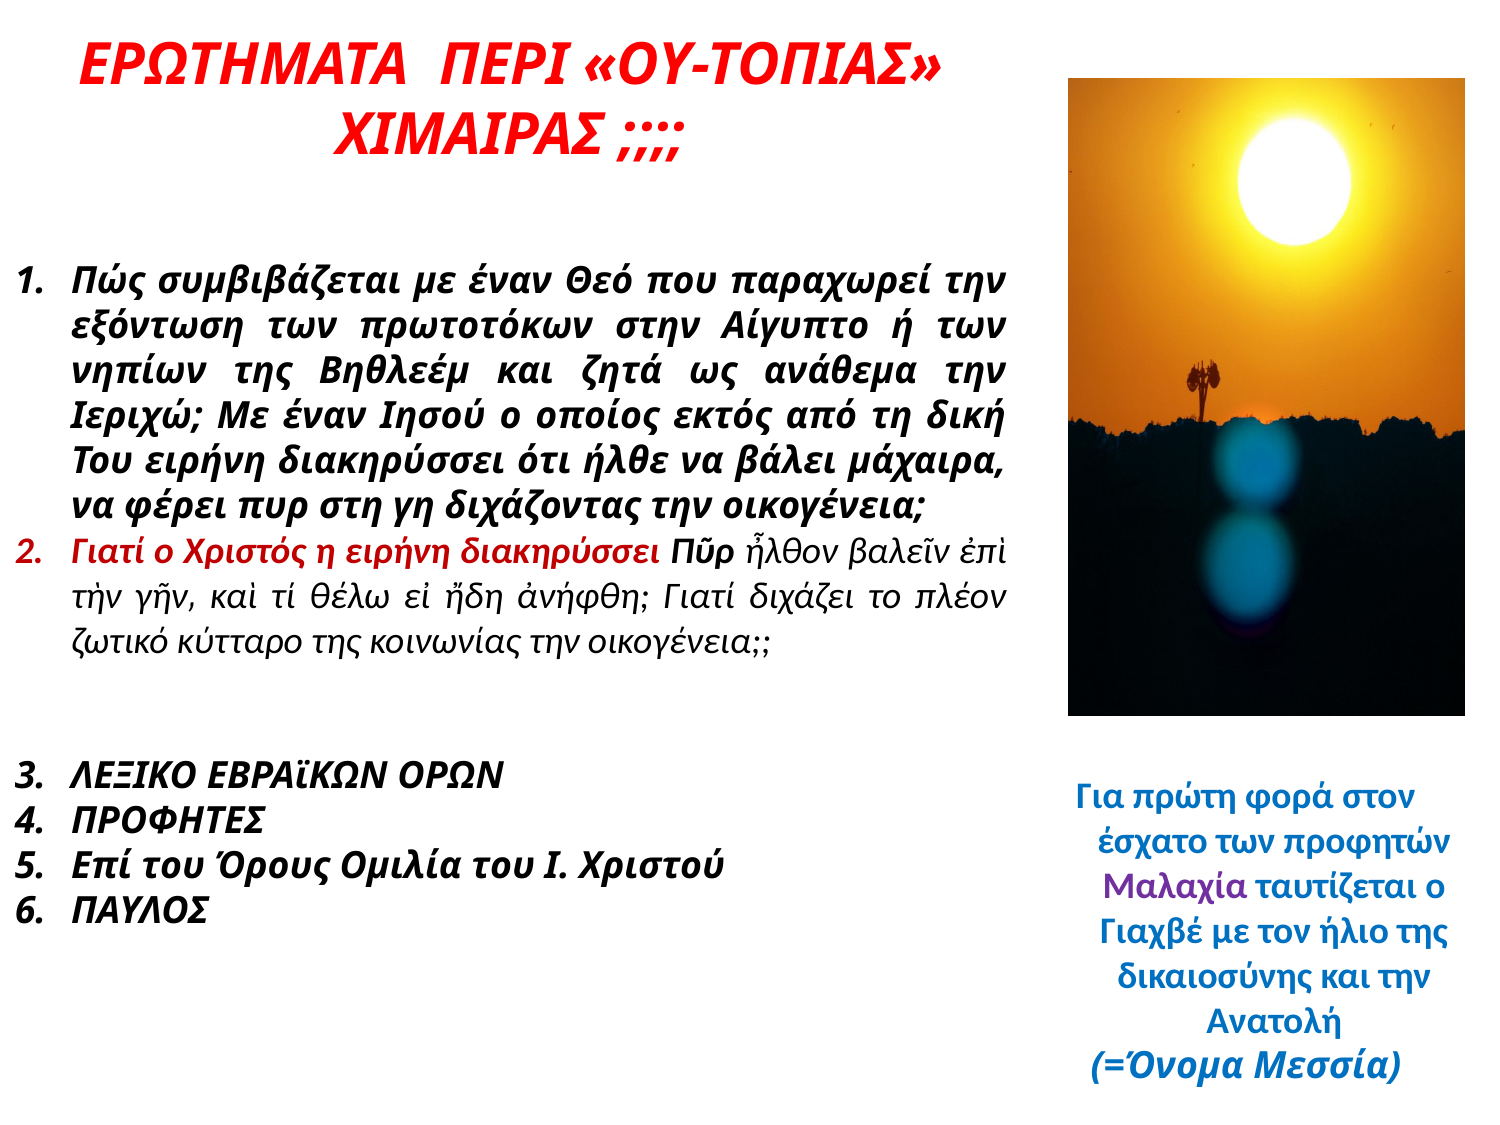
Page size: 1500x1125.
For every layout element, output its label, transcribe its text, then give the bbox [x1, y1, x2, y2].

text_box ΕΡΩΤΗΜΑΤΑ ΠΕΡΙ «ΟΥ-ΤΟΠΙΑΣ» ΧΙΜΑΙΡΑΣ ;;;; Πώς συμβιβάζεται με έναν Θεό που παραχωρεί την εξόντωση των πρωτοτόκων στην Αίγυπτο ή των νηπίων της Βηθλεέμ και ζητά ως ανάθεμα την Ιεριχώ; Με έναν Ιησού ο οποίος εκτός από τη δική Του ειρήνη διακηρύσσει ότι ήλθε να βάλει μάχαιρα, να φέρει πυρ στη γη διχάζοντας την οικογένεια; Γιατί ο Χριστός η ειρήνη διακηρύσσει Πῦρ ἦλθον βαλεῖν ἐπὶ τὴν γῆν͵ καὶ τί θέλω εἰ ἤδη ἀνήφθη; Γιατί διχάζει το πλέον ζωτικό κύτταρο της κοινωνίας την οικογένεια;; ΛΕΞΙΚΟ ΕΒΡΑϊΚΩΝ ΟΡΩΝ ΠΡΟΦΗΤΕΣ Επί του Όρους Ομιλία του Ι. Χριστού ΠΑΥΛΟΣ [0, 19, 1022, 1125]
text_box [25, 0, 756, 506]
text_box Για πρώτη φορά στον έσχατο των προφητών Μαλαχία ταυτίζεται ο Γιαχβέ με τον ήλιο της δικαιοσύνης και την Ανατολή (=Όνομα Μεσσία) [1021, 763, 1471, 1125]
picture [1068, 77, 1465, 717]
